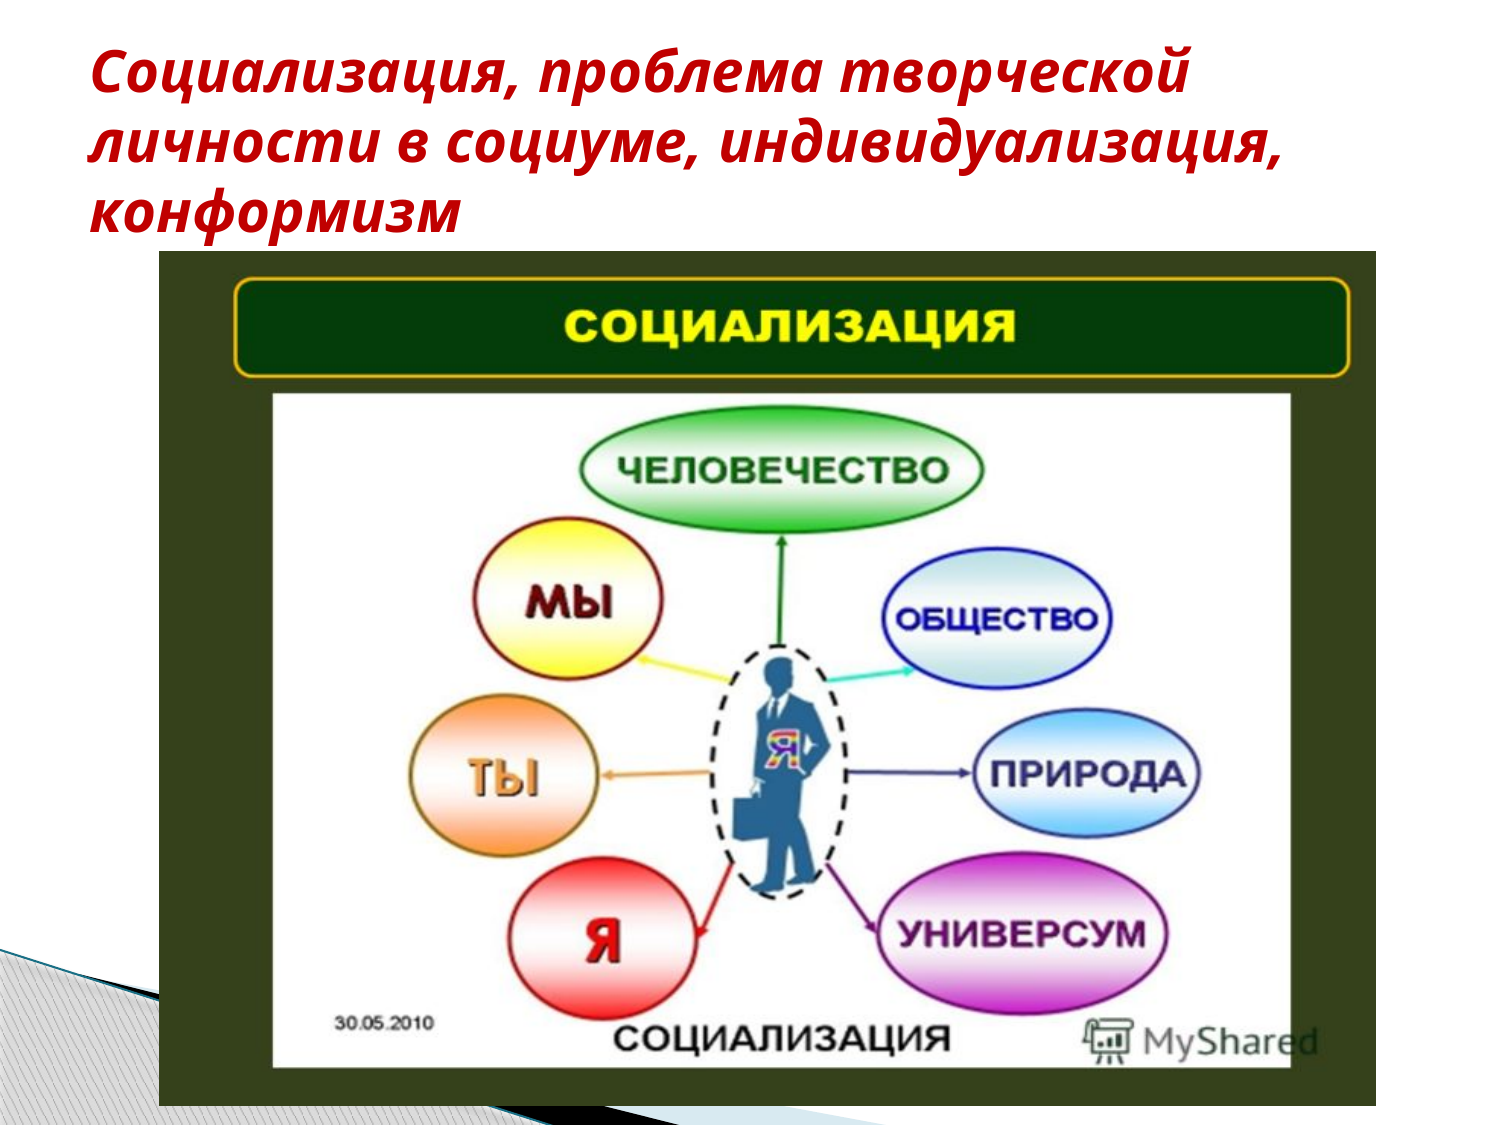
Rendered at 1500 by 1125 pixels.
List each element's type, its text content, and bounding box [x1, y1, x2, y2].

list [159, 251, 1377, 1107]
title Социализация, проблема творческой личности в социуме, индивидуализация, конформизм [75, 45, 1425, 233]
